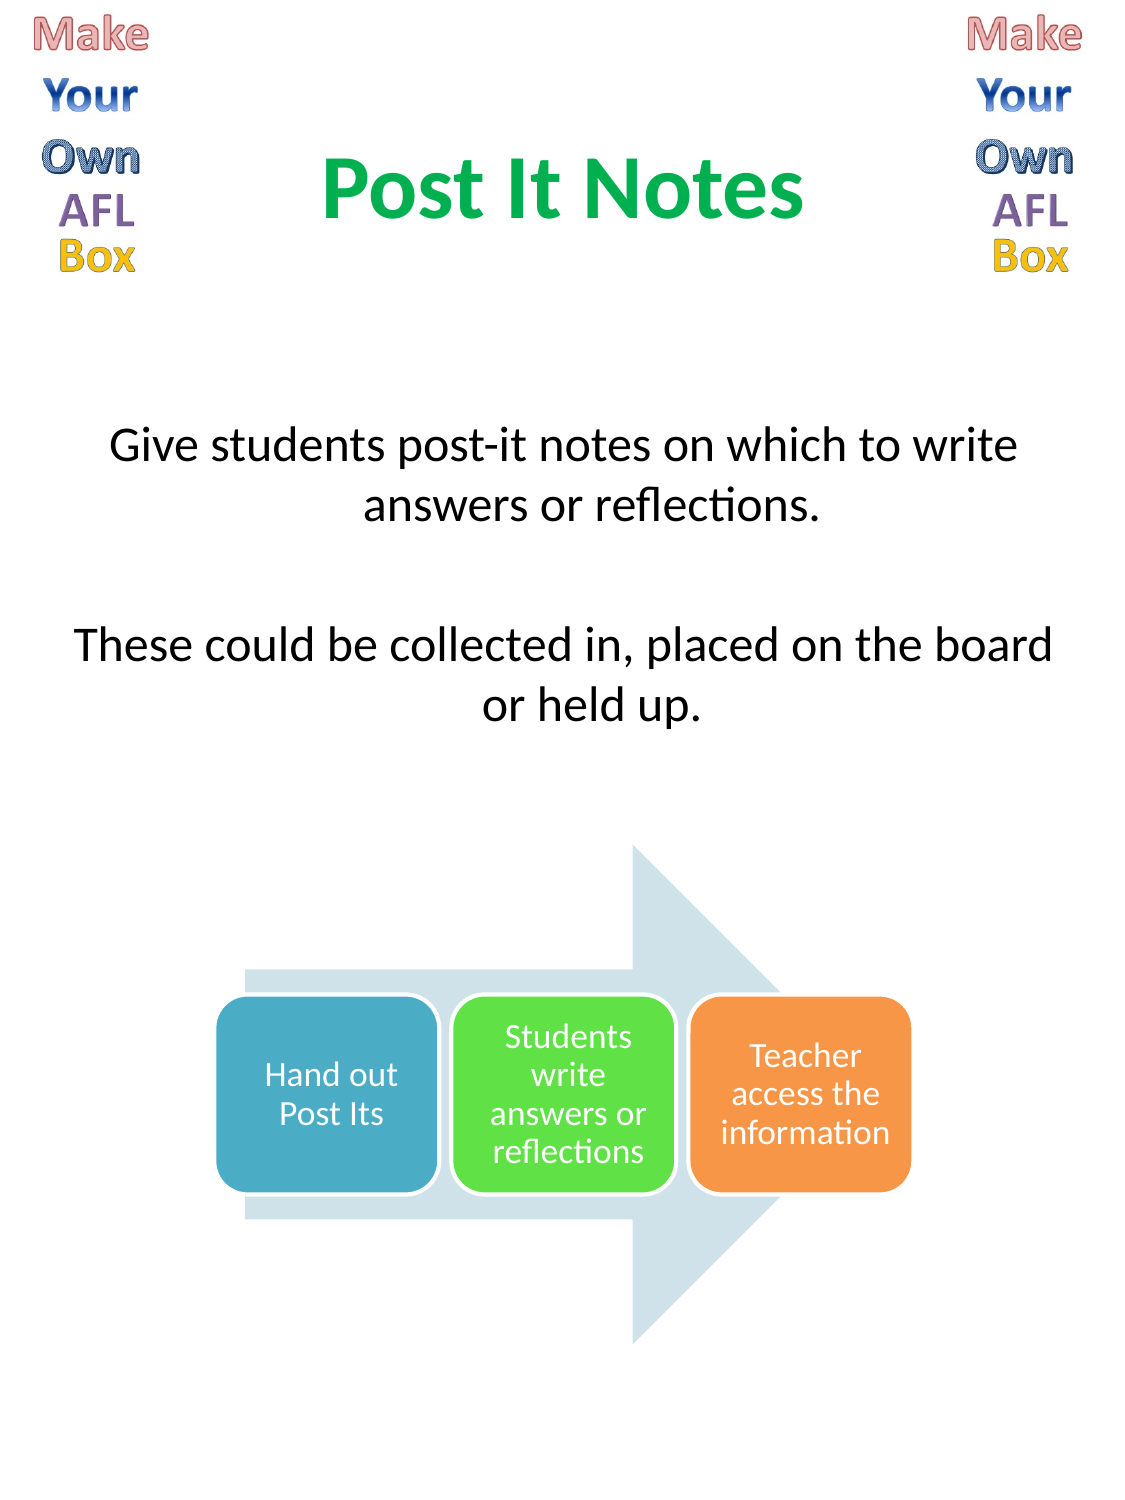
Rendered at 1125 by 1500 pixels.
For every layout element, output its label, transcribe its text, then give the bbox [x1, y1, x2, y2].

picture [933, 0, 1125, 289]
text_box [188, 844, 940, 1345]
title Post It Notes [57, 56, 1071, 307]
picture [0, 0, 192, 289]
list Give students post-it notes on which to write answers or reflections. These could be collected in, placed on the board or held up. [57, 403, 1071, 1394]
